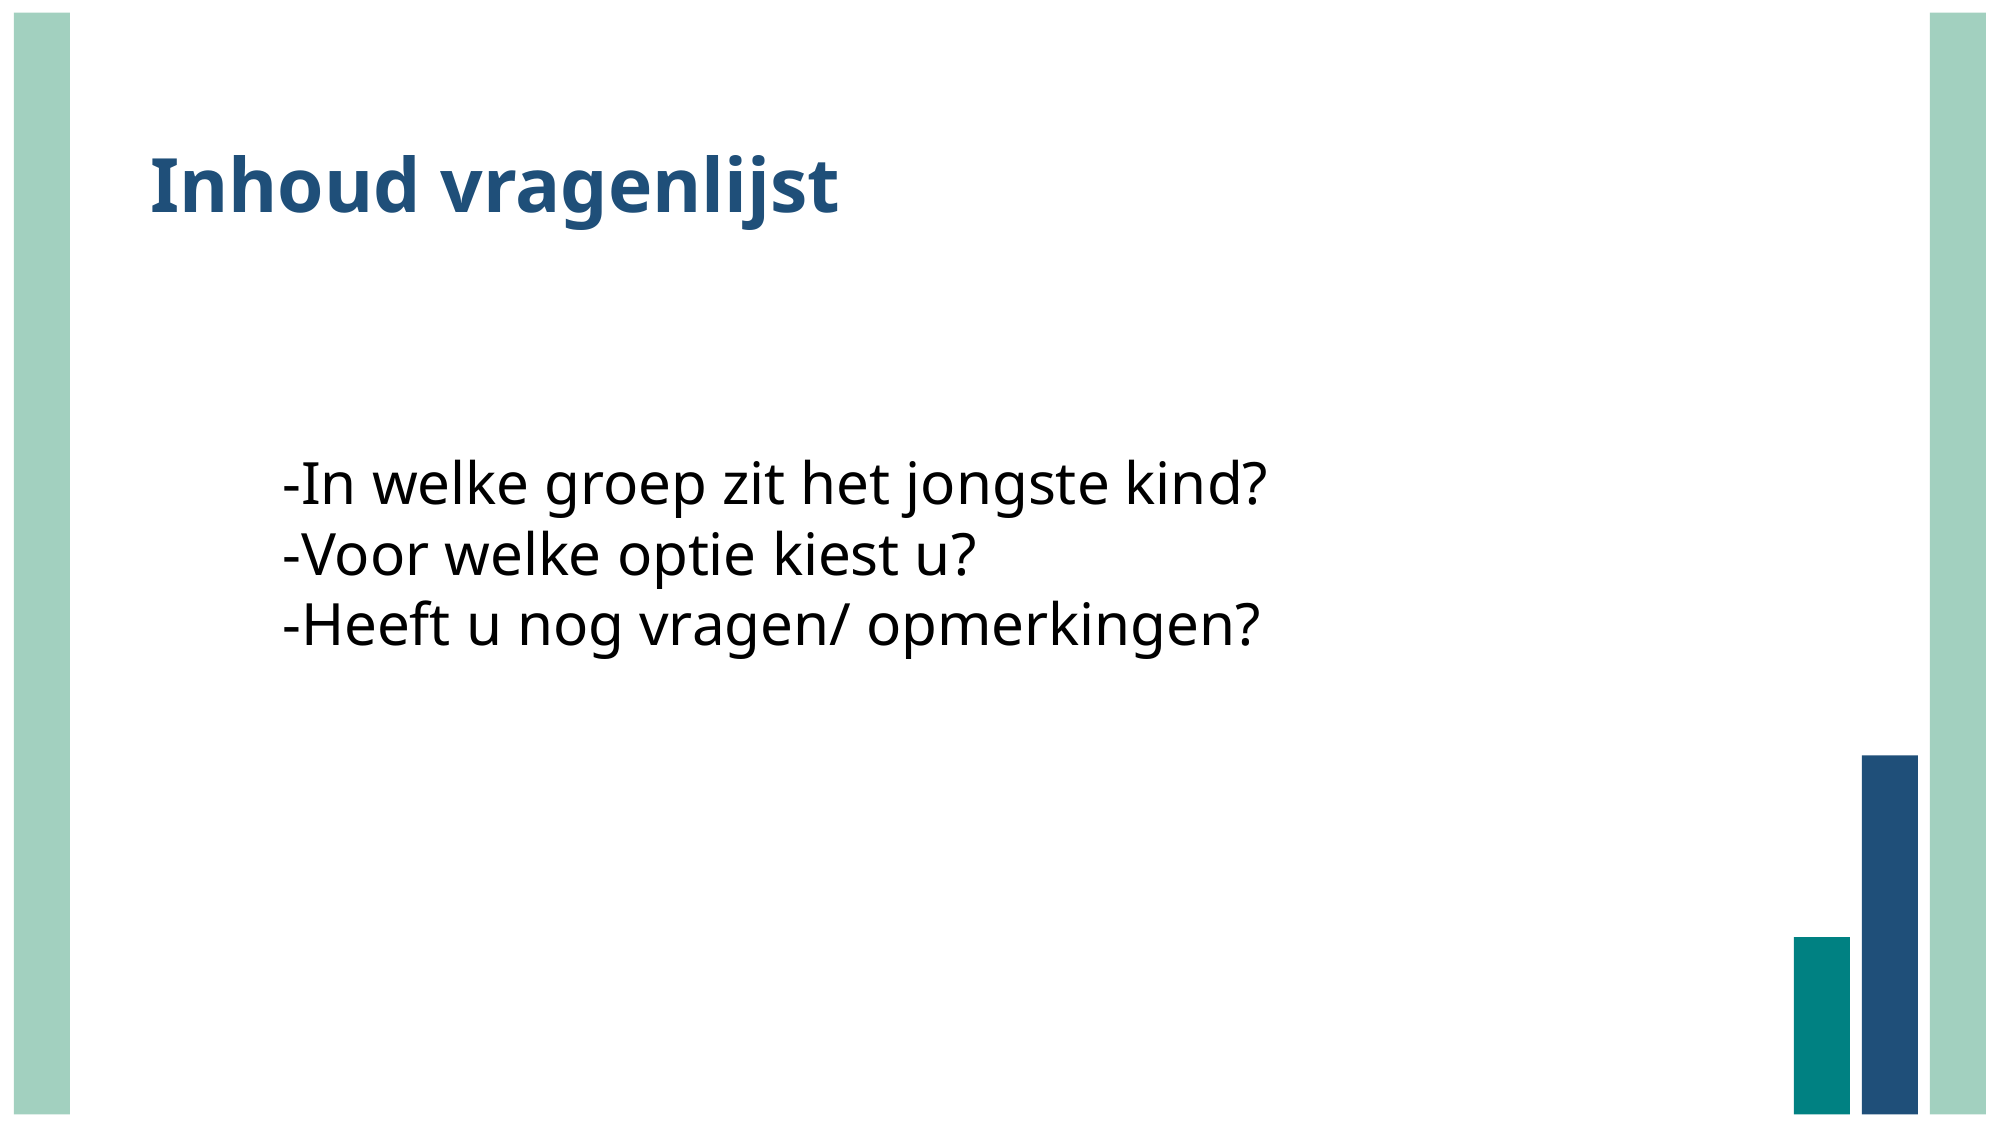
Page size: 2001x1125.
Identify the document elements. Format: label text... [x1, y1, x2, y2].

text_box Inhoud vragenlijst [135, 140, 1344, 388]
text_box [1793, 936, 1851, 1115]
text_box -In welke groep zit het jongste kind? -Voor welke optie kiest u? -Heeft u nog vragen/ opmerkingen? [267, 439, 1439, 665]
text_box [1861, 754, 1919, 1115]
text_box [13, 12, 71, 1115]
text_box [1929, 12, 1987, 1115]
text_box [135, 290, 1733, 1011]
